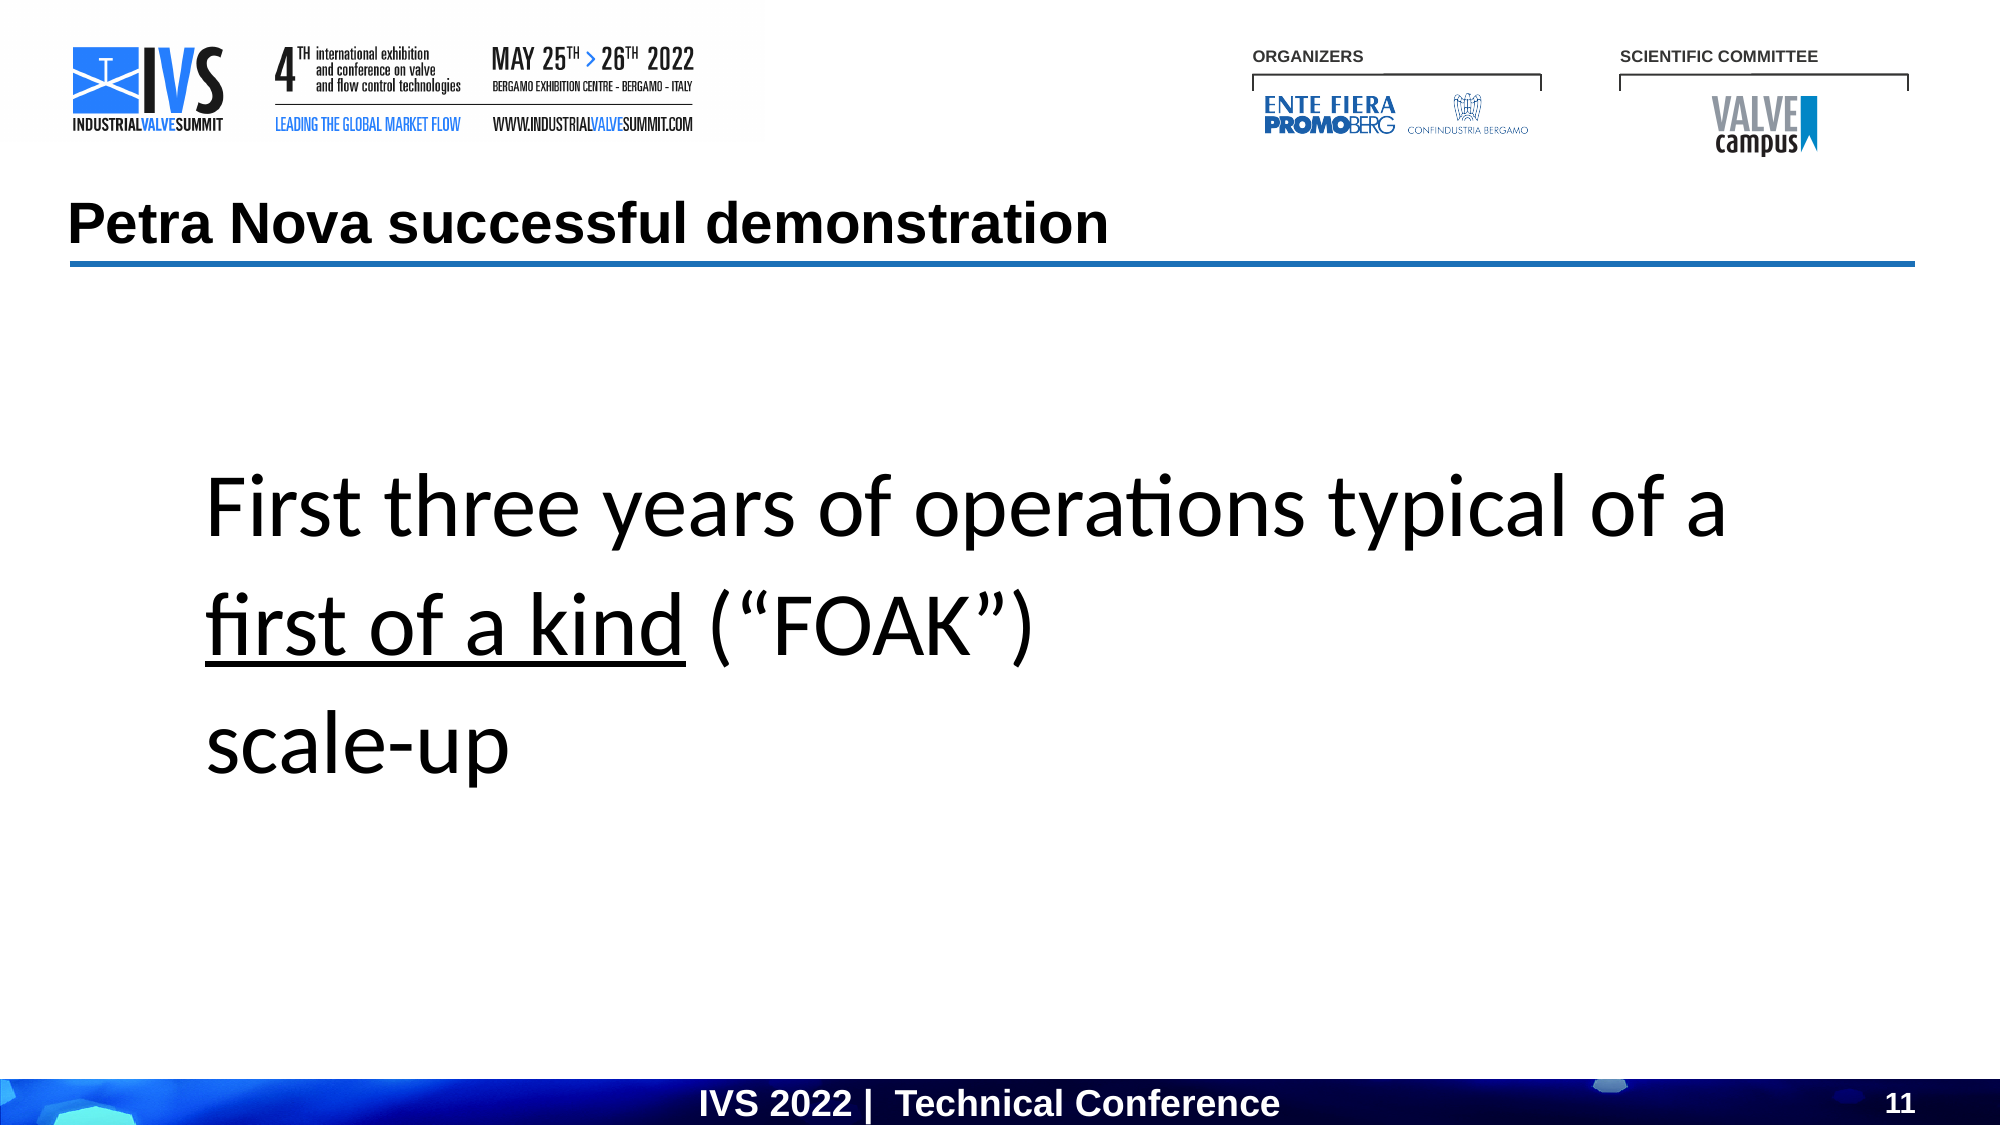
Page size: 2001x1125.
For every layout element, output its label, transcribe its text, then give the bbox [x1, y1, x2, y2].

picture [0, 1079, 2000, 1125]
picture [0, 0, 765, 142]
picture [1705, 67, 1824, 186]
text_box First three years of operations typical of a first of a kind (“FOAK”) scale-up [190, 321, 1916, 804]
text_box Petra Nova successful demonstration [52, 169, 1778, 280]
picture [1265, 96, 1396, 134]
picture [1408, 93, 1528, 134]
